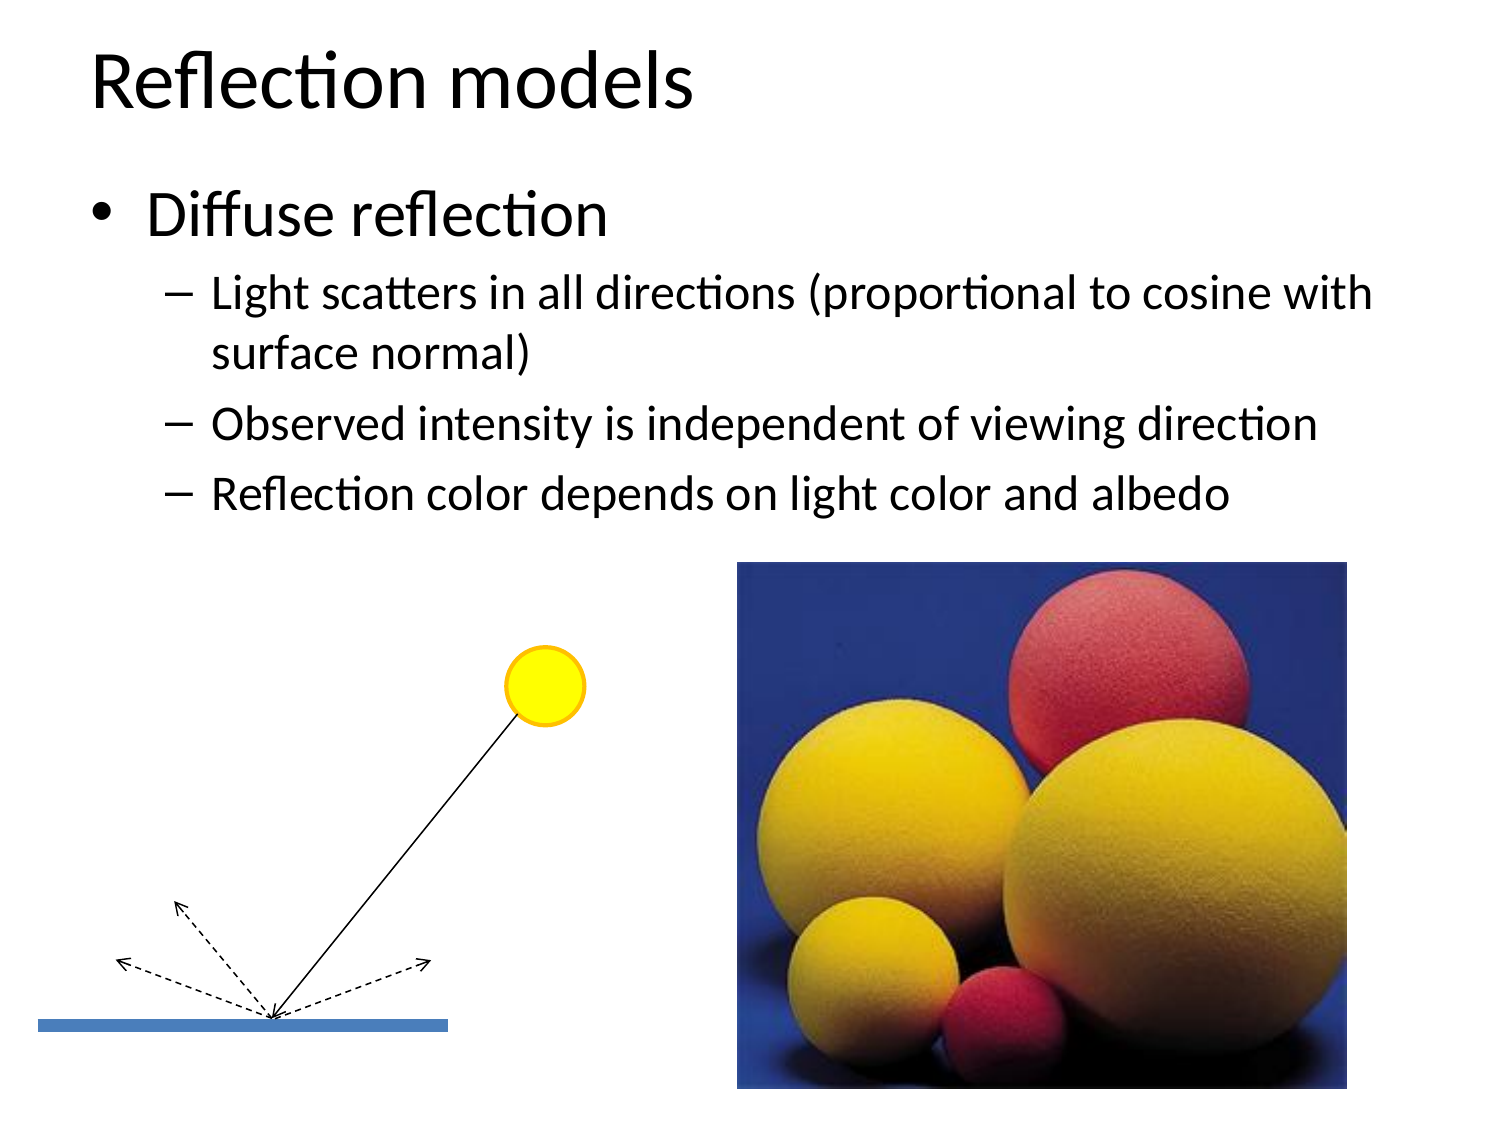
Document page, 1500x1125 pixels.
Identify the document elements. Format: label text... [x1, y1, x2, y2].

list Diffuse reflection Light scatters in all directions (proportional to cosine with surface normal) Observed intensity is independent of viewing direction Reflection color depends on light color and albedo [74, 162, 1426, 1006]
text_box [164, 910, 282, 959]
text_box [274, 959, 432, 1019]
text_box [115, 959, 273, 1019]
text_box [242, 742, 548, 990]
text_box [504, 645, 587, 728]
title Reflection models [74, 0, 1426, 151]
picture [737, 562, 1347, 1089]
